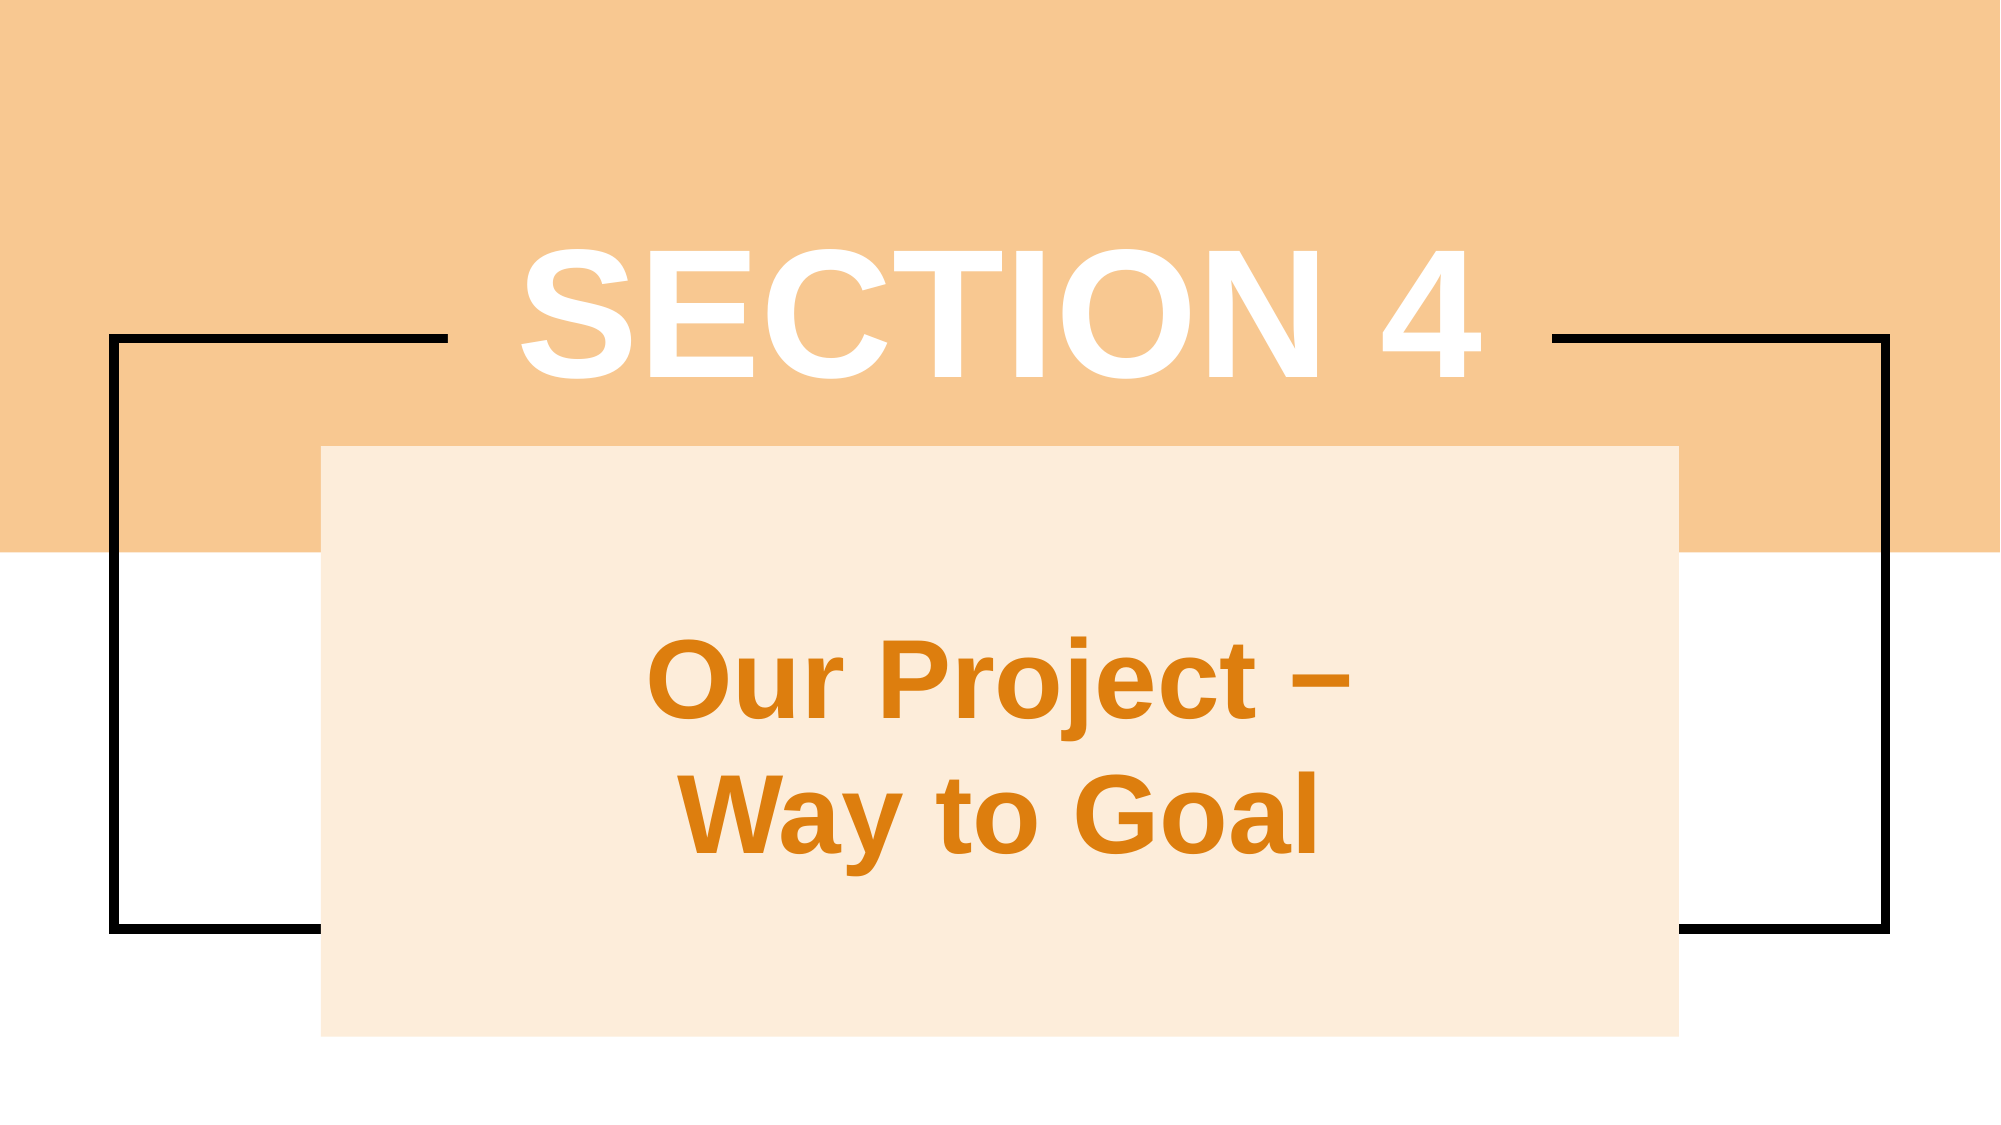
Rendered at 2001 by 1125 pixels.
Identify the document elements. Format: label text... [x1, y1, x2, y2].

text_box [113, 338, 1887, 930]
text_box SECTION 4 [447, 215, 1553, 393]
text_box [0, 0, 2000, 553]
text_box Our Project − Way to Goal [320, 445, 1680, 1038]
